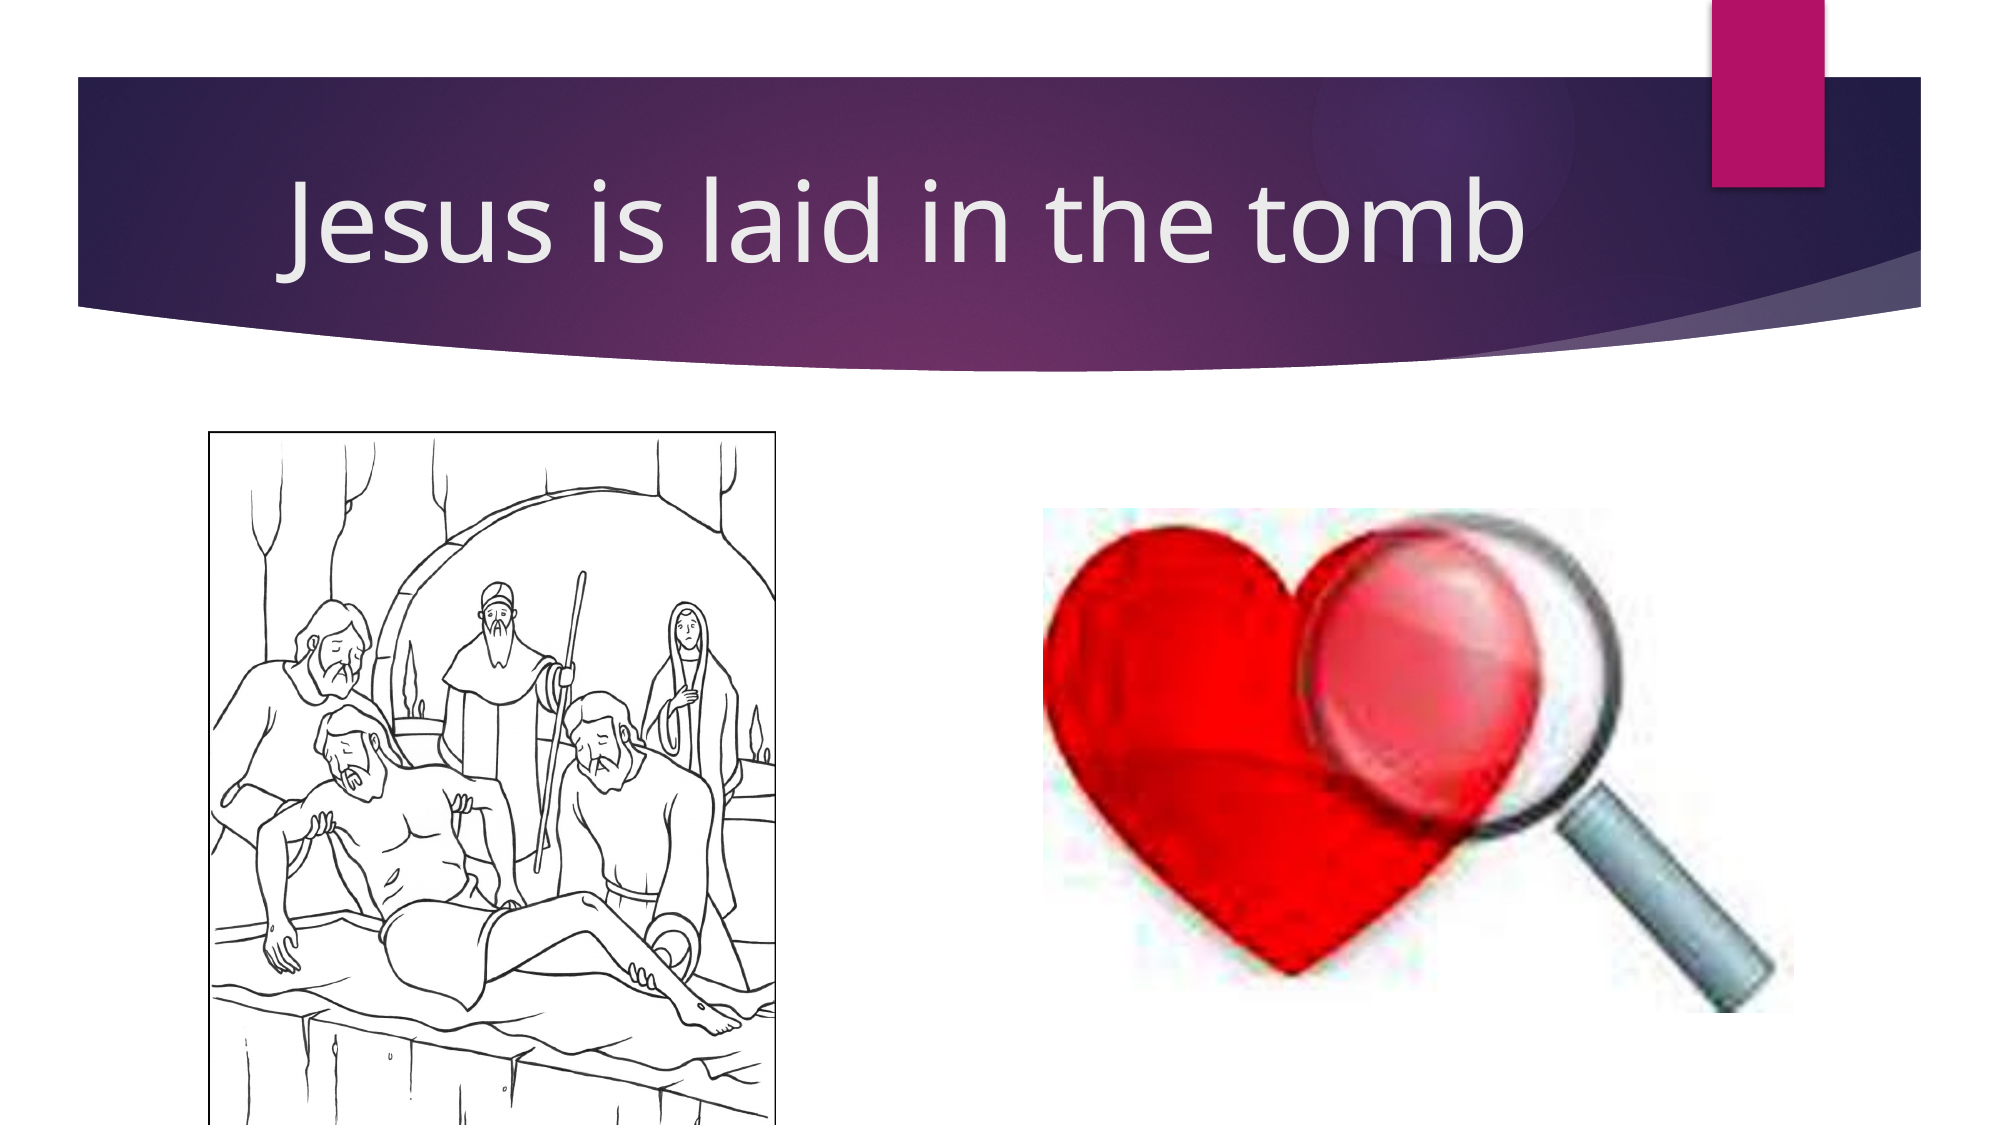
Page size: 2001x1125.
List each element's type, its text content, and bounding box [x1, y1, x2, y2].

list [208, 431, 776, 1125]
title Jesus is laid in the tomb [189, 159, 1627, 276]
picture [1043, 508, 1794, 1013]
